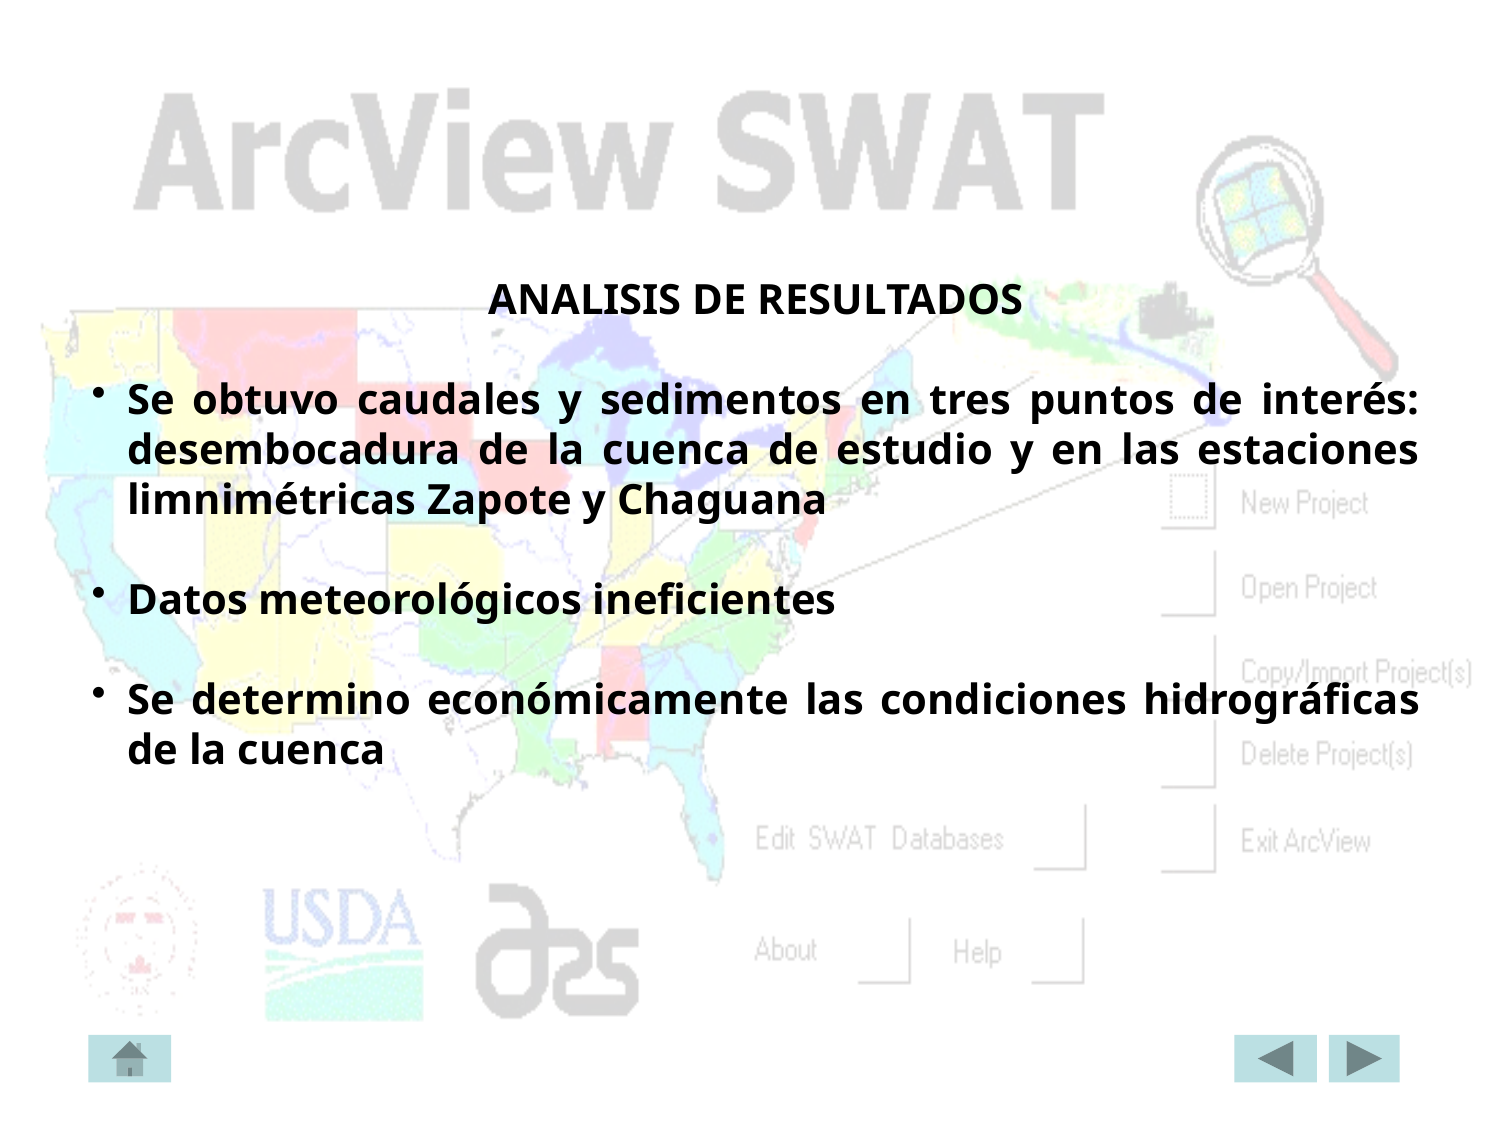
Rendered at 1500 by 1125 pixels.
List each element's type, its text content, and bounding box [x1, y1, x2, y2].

text_box [88, 1034, 172, 1083]
text_box [1234, 1034, 1317, 1083]
text_box ANALISIS DE RESULTADOS Se obtuvo caudales y sedimentos en tres puntos de interés: desembocadura de la cuenca de estudio y en las estaciones limnimétricas Zapote y Chaguana Datos meteorológicos ineficientes Se determino económicamente las condiciones hidrográficas de la cuenca [76, 265, 1436, 781]
text_box [1328, 1034, 1400, 1083]
